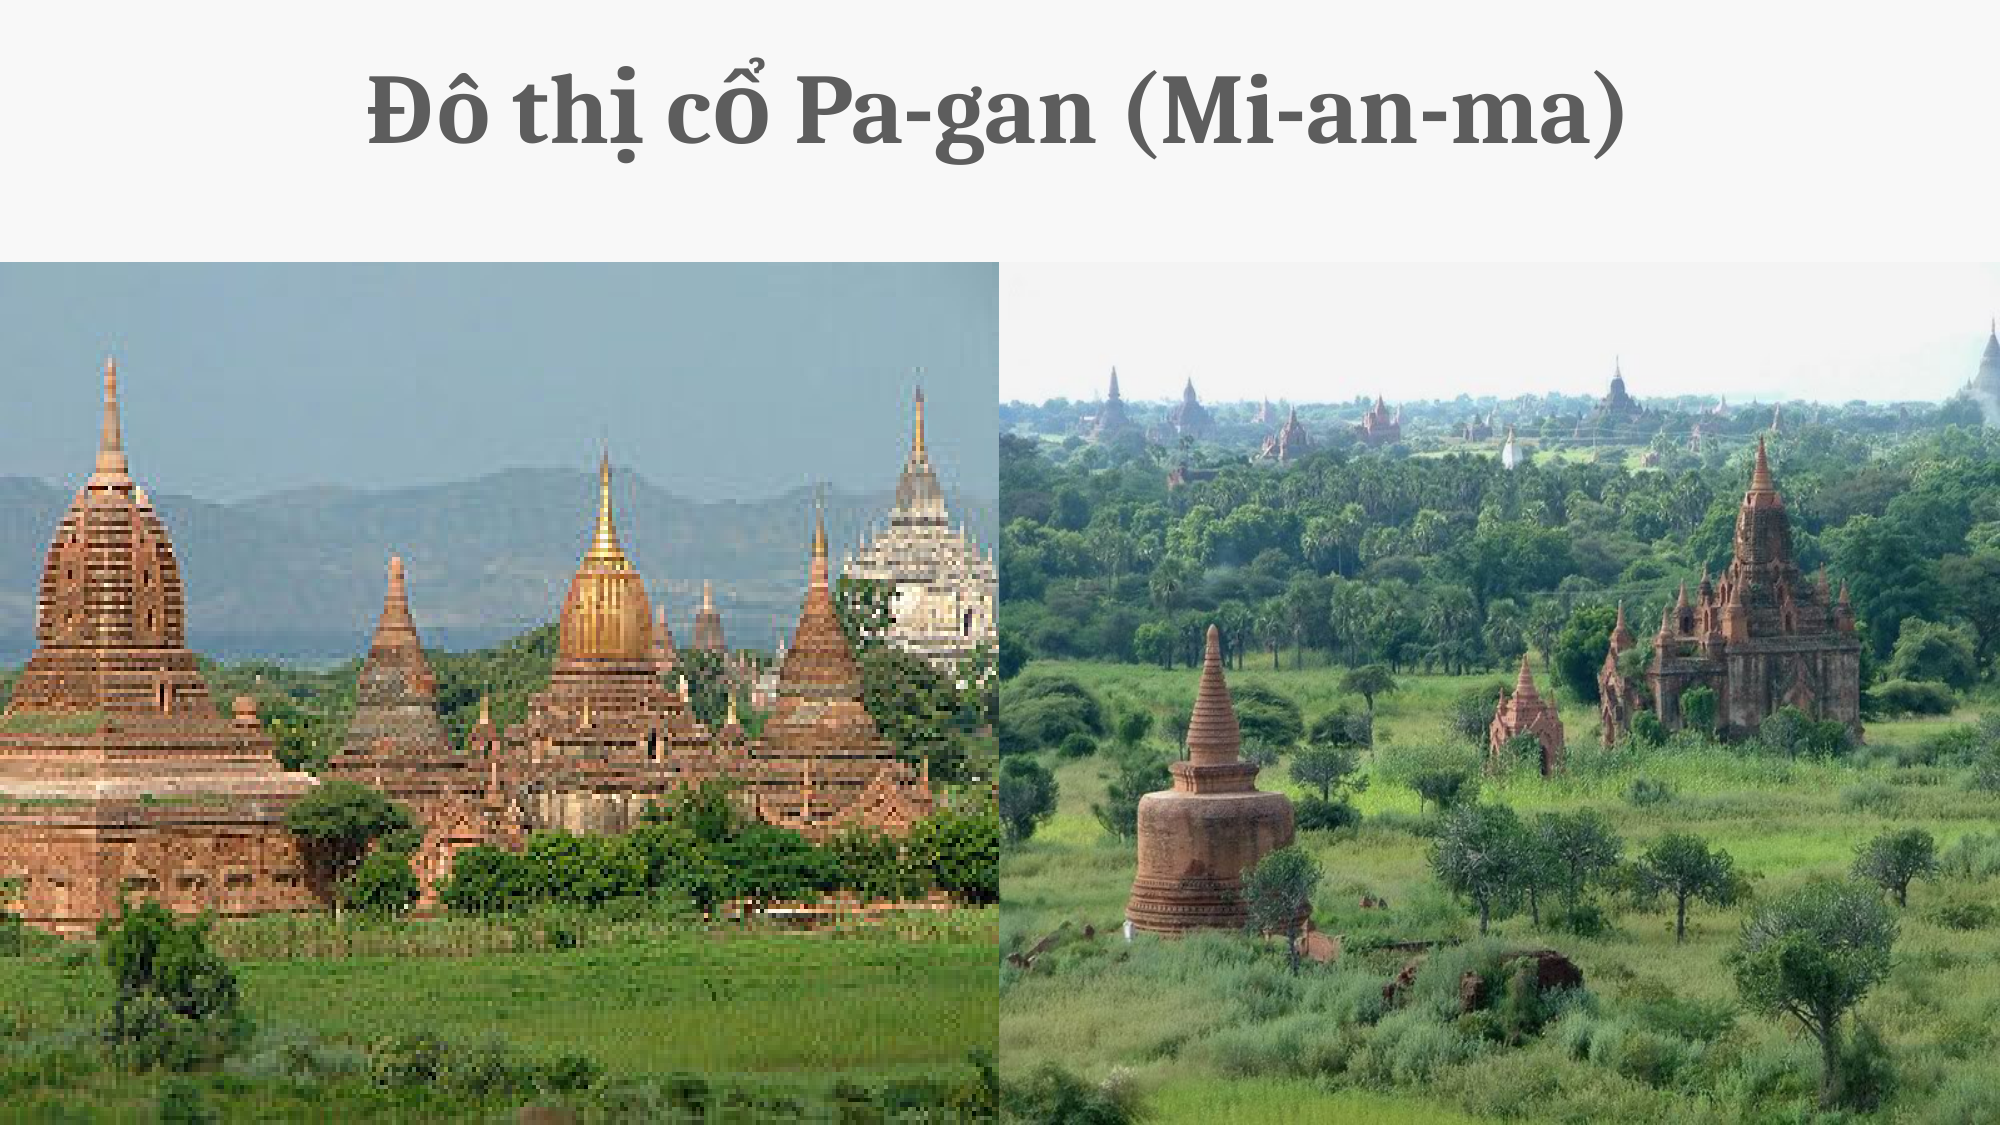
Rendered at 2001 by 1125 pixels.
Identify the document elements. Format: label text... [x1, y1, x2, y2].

picture [0, 262, 2000, 1125]
text_box Đô thị cổ Pa-gan (Mi-an-ma) [0, 50, 2000, 173]
